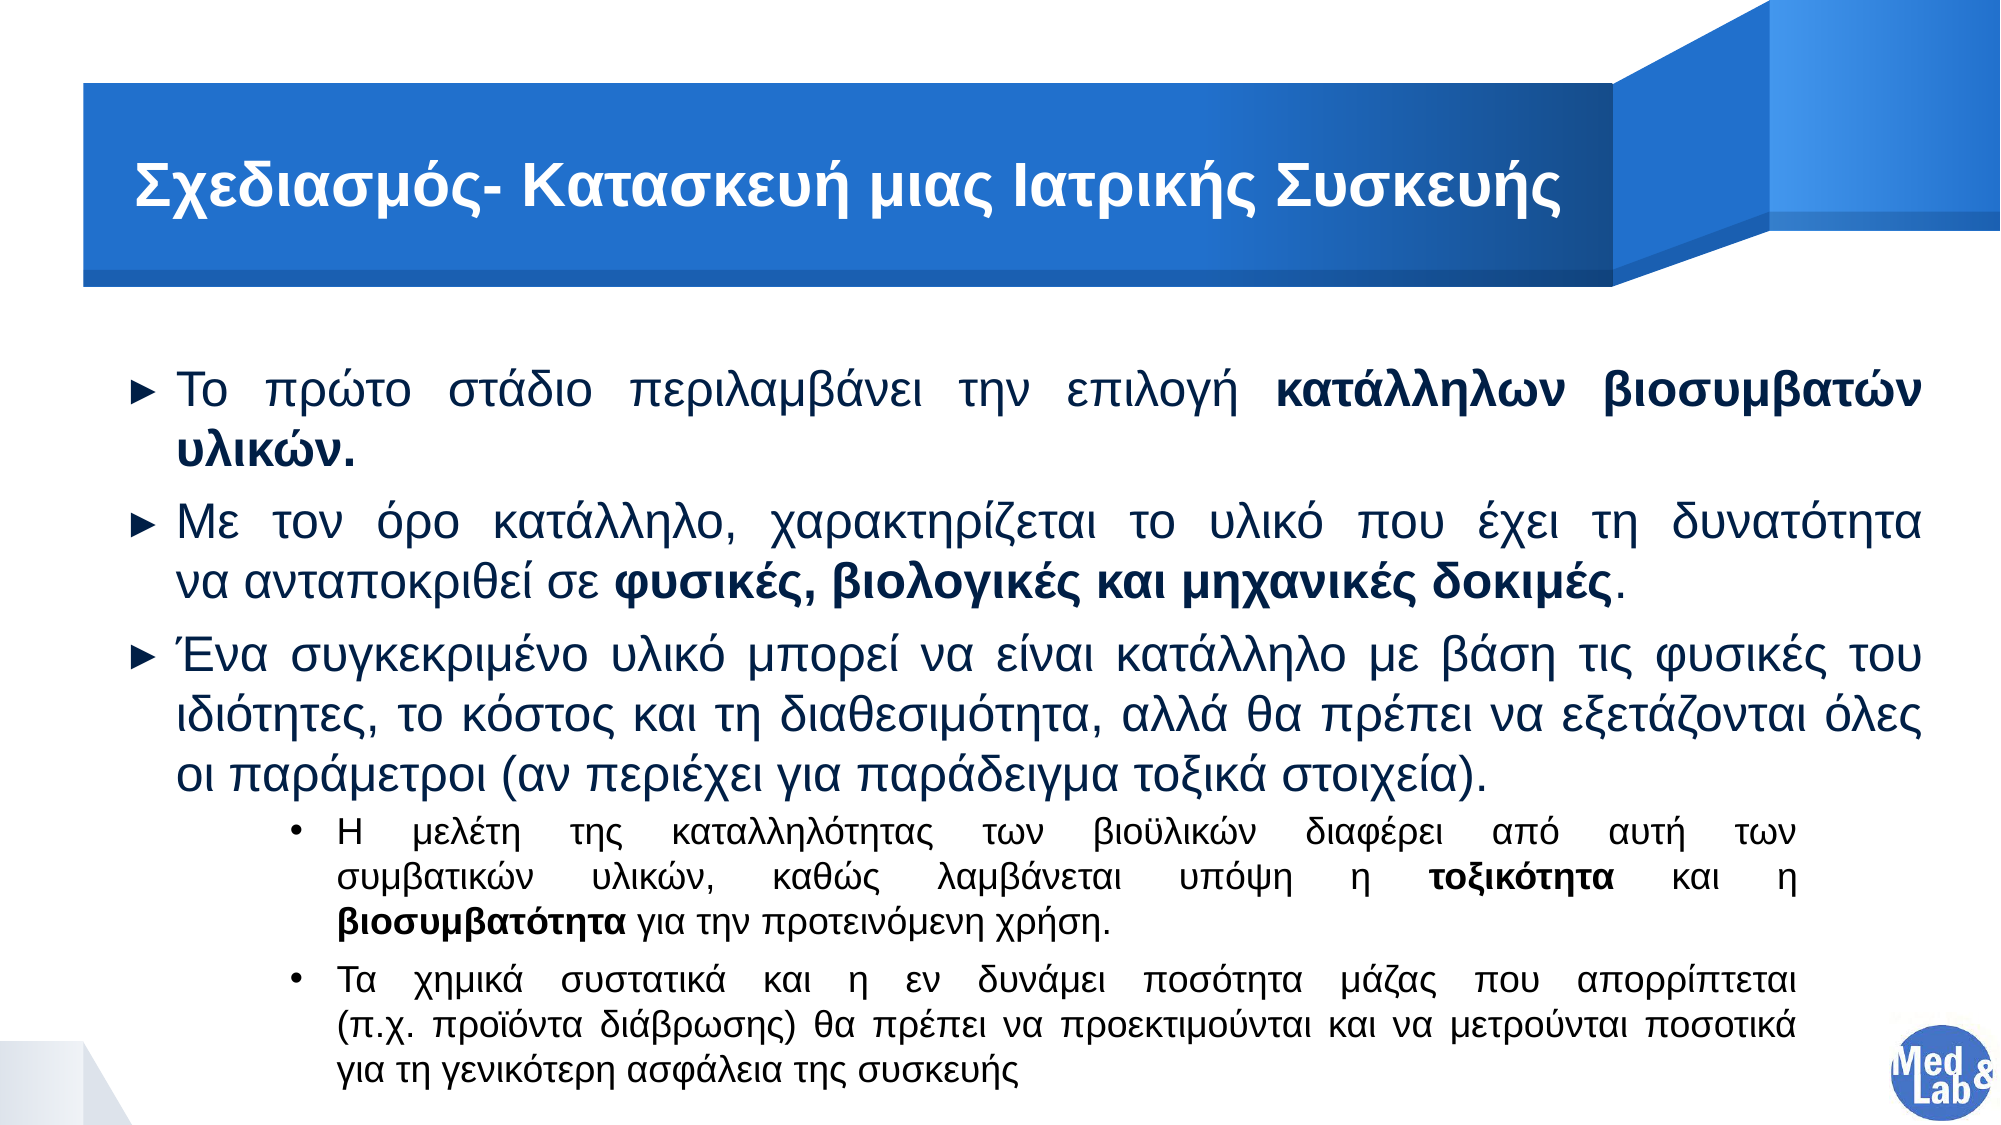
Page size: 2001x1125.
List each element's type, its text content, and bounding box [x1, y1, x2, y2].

list Το πρώτο στάδιο περιλαμβάνει την επιλογή κατάλληλων βιοσυμβατών υλικών. Με τον όρο κατάλληλο, χαρακτηρίζεται το υλικό που έχει τη δυνατότητα να ανταποκριθεί σε φυσικές, βιολογικές και μηχανικές δοκιμές. Ένα συγκεκριμένο υλικό μπορεί να είναι κατάλληλο με βάση τις φυσικές του ιδιότητες, το κόστος και τη διαθεσιμότητα, αλλά θα πρέπει να εξετάζονται όλες οι παράμετροι (αν περιέχει για παράδειγμα τοξικά στοιχεία). [130, 356, 1924, 834]
text_box Η μελέτη της καταλληλότητας των βιοϋλικών διαφέρει από αυτή των συμβατικών υλικών, καθώς λαμβάνεται υπόψη η τοξικότητα και η βιοσυμβατότητα για την προτεινόμενη χρήση. Τα χημικά συστατικά και η εν δυνάμει ποσότητα μάζας που απορρίπτεται (π.χ. προϊόντα διάβρωσης) θα πρέπει να προεκτιμούνται και να μετρούνται ποσοτικά για τη γενικότερη ασφάλεια της συσκευής [275, 799, 1813, 1098]
picture [1889, 1012, 2000, 1121]
title Σχεδιασμός- Kατασκευή μιας Iατρικής Συσκευής [134, 85, 1613, 287]
